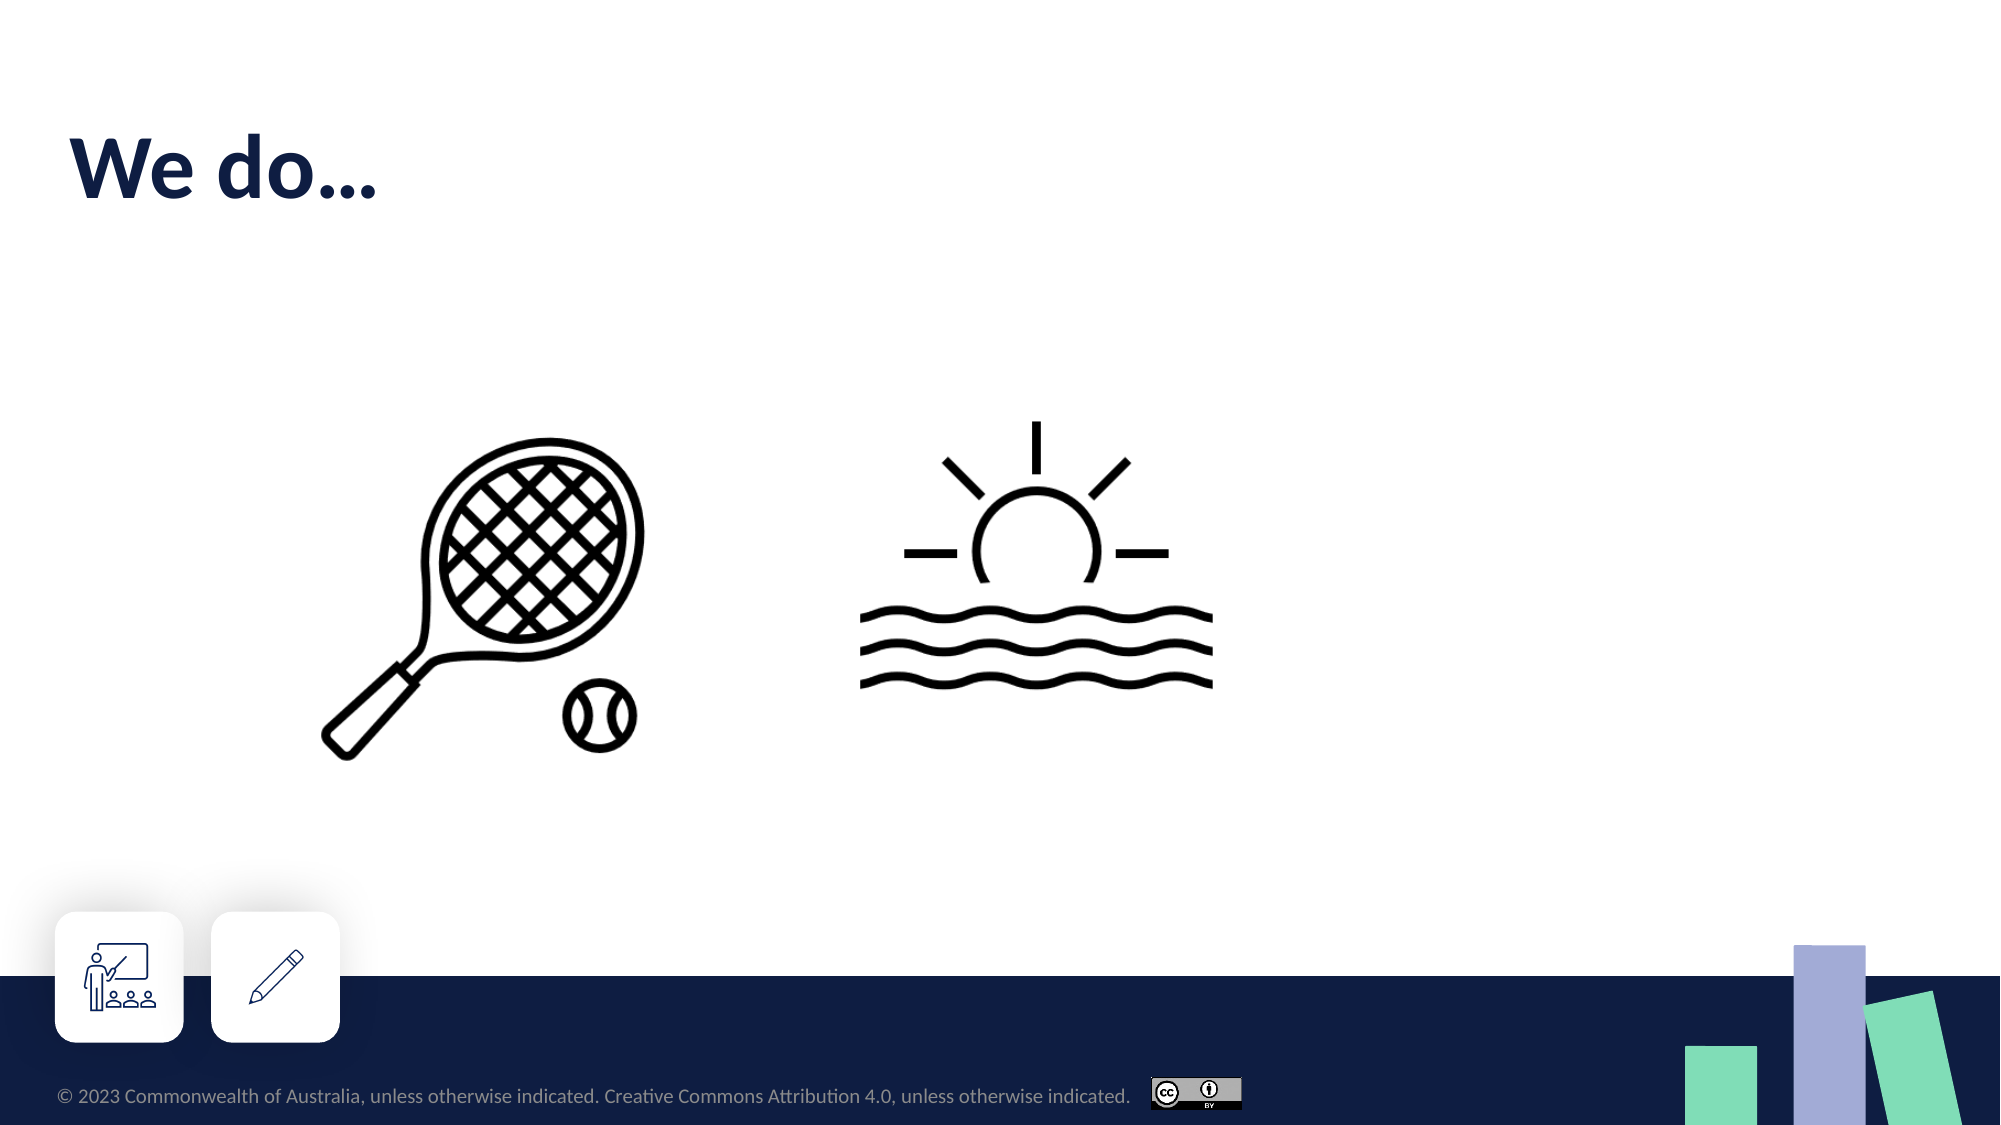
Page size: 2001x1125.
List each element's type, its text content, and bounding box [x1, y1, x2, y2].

picture [1151, 1077, 1242, 1110]
text_box [210, 910, 341, 1044]
picture [78, 935, 161, 1019]
title We do… [54, 59, 1780, 278]
text_box [53, 910, 185, 1044]
picture [275, 383, 698, 806]
picture [825, 351, 1248, 774]
picture [243, 944, 309, 1010]
